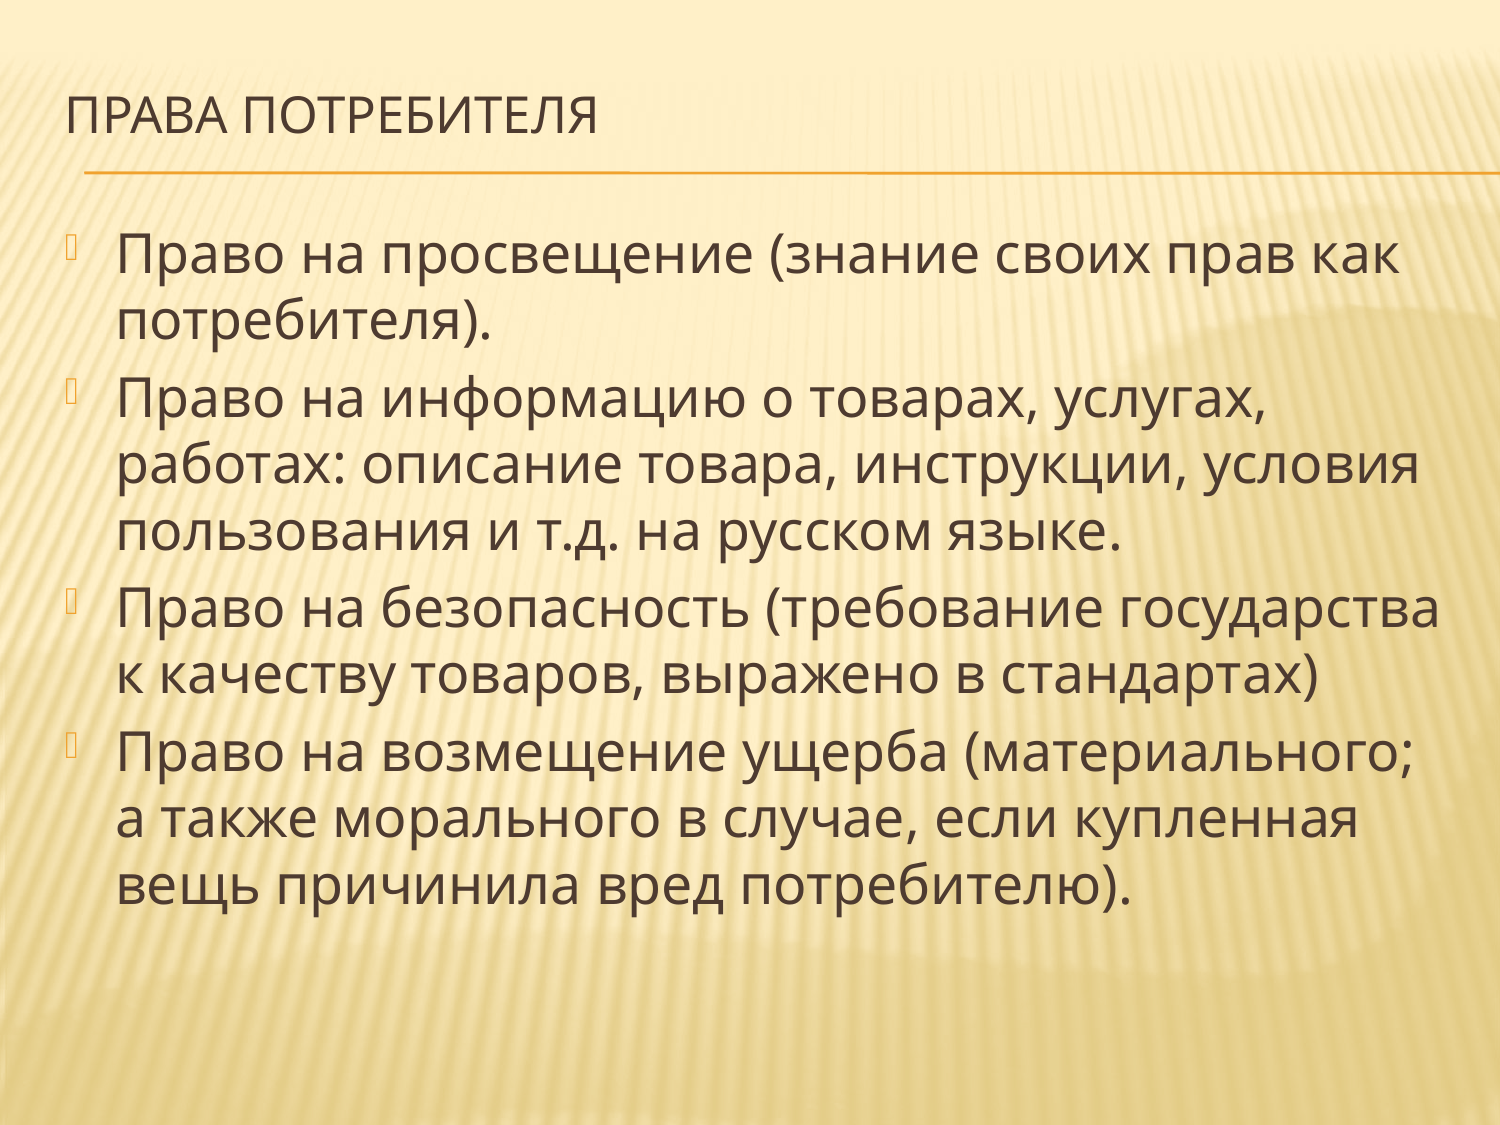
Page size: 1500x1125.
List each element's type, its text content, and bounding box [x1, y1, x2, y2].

title Права потребителя [50, 75, 1475, 210]
list Право на просвещение (знание своих прав как потребителя). Право на информацию о товарах, услугах, работах: описание товара, инструкции, условия пользования и т.д. на русском языке. Право на безопасность (требование государства к качеству товаров, выражено в стандартах) Право на возмещение ущерба (материального; а также морального в случае, если купленная вещь причинила вред потребителю). [50, 210, 1475, 998]
